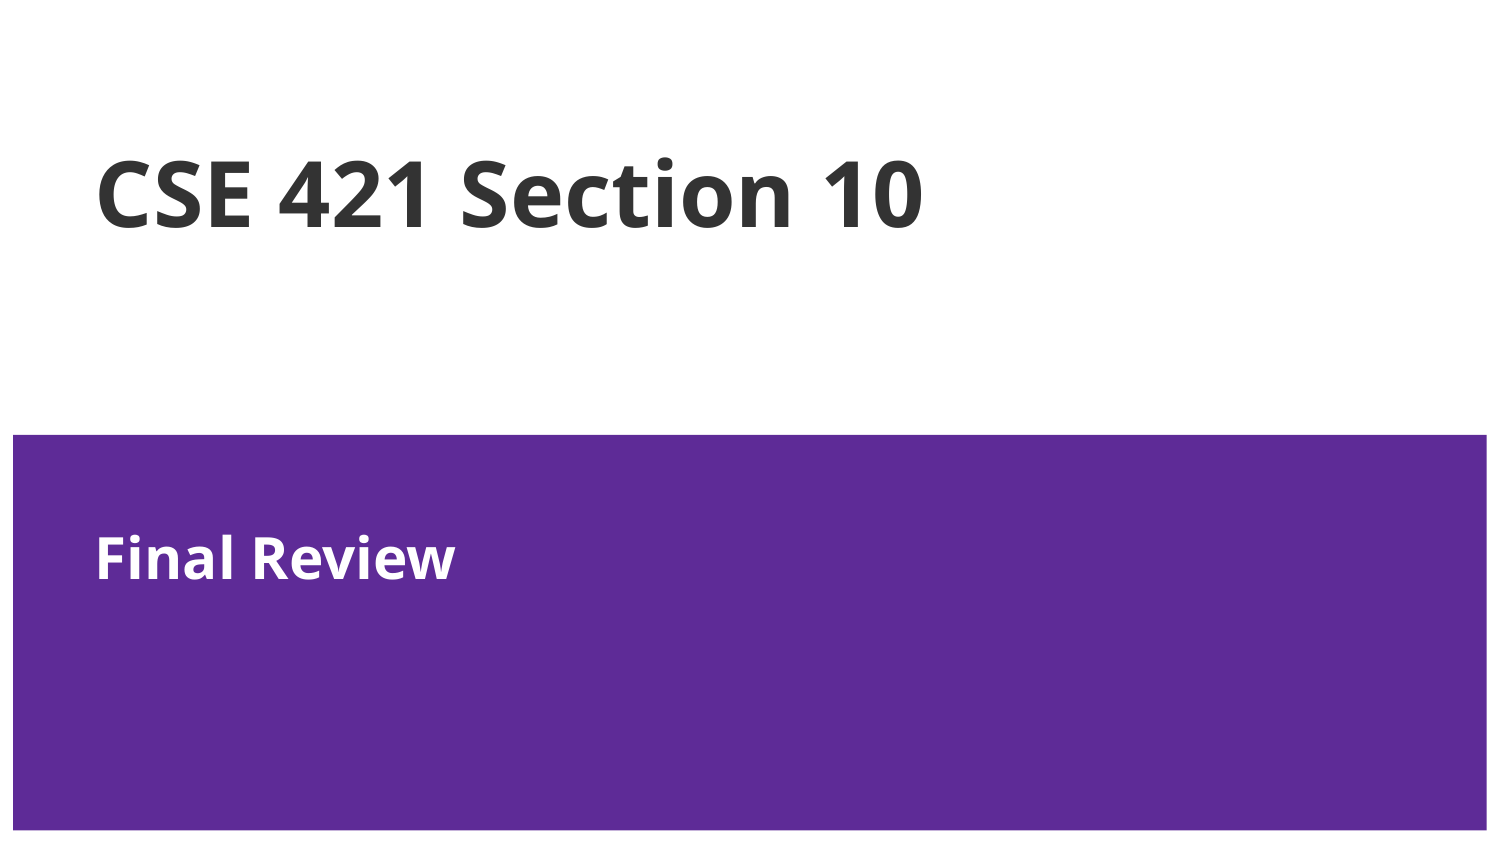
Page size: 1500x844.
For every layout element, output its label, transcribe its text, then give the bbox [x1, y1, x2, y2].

title CSE 421 Section 10 [79, 69, 1423, 261]
subtitle Final Review [79, 505, 1423, 648]
